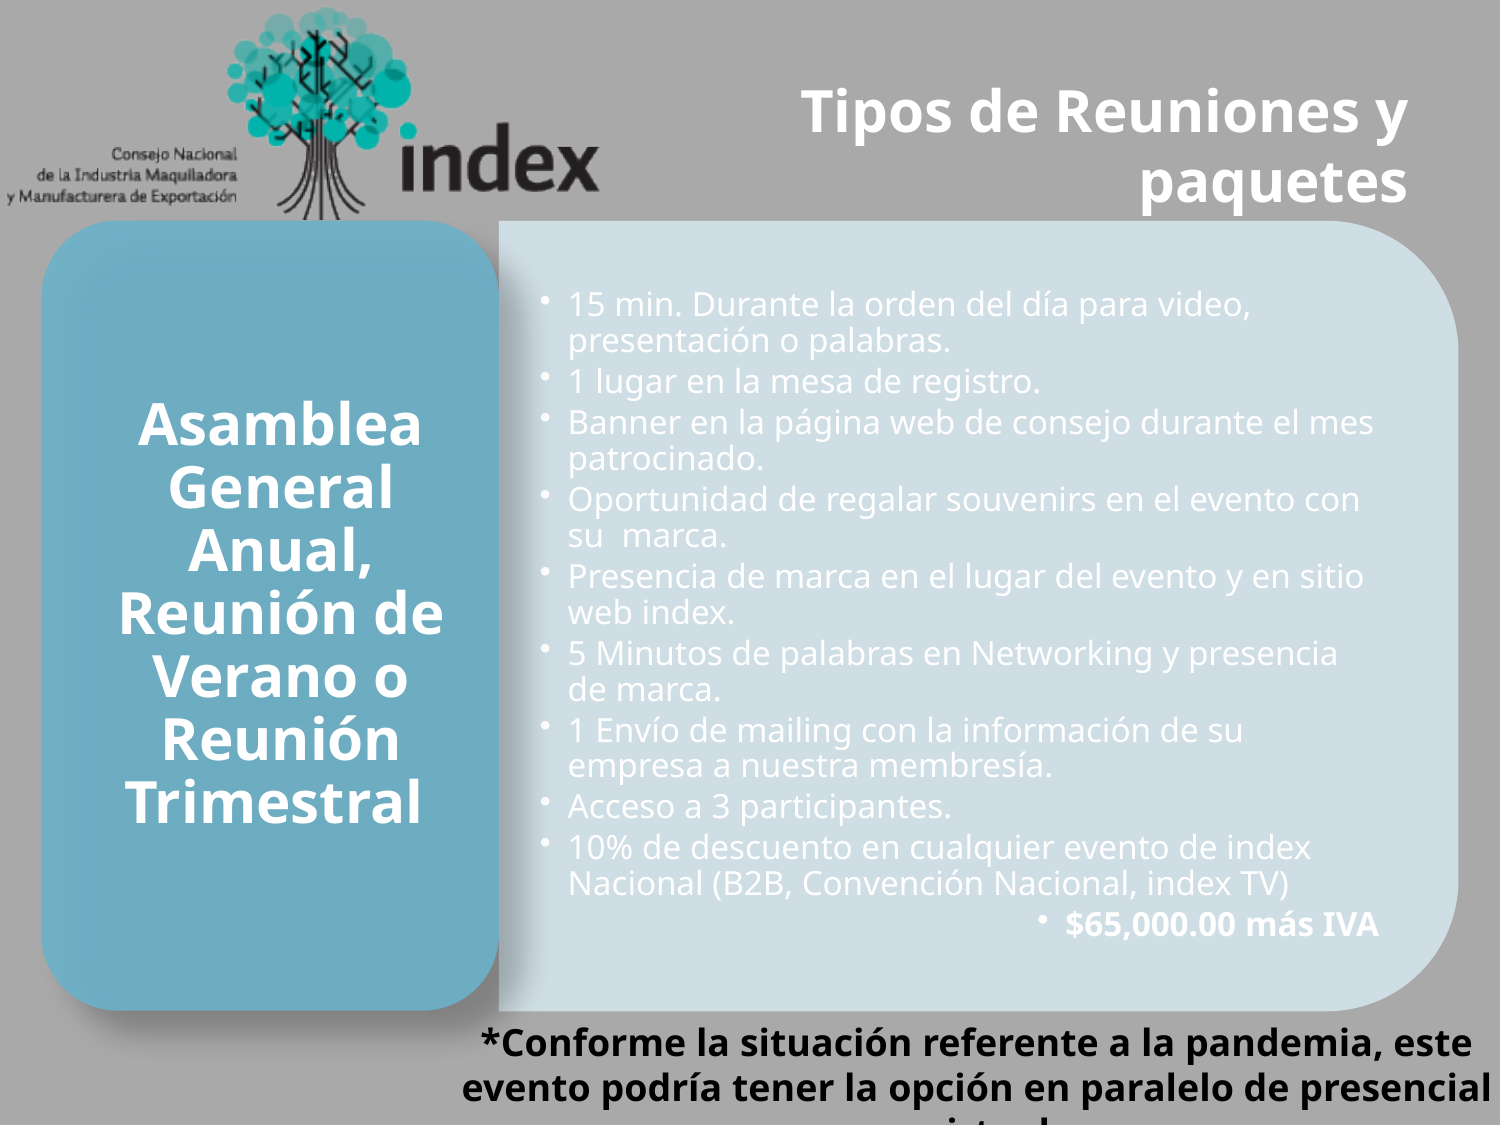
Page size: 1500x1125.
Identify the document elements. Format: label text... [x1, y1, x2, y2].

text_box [29, 219, 1471, 1012]
picture [0, 0, 609, 221]
text_box Tipos de Reuniones y paquetes [750, 66, 1424, 219]
text_box *Conforme la situación referente a la pandemia, este evento podría tener la opción en paralelo de presencial y virtual. [437, 1047, 1500, 1125]
